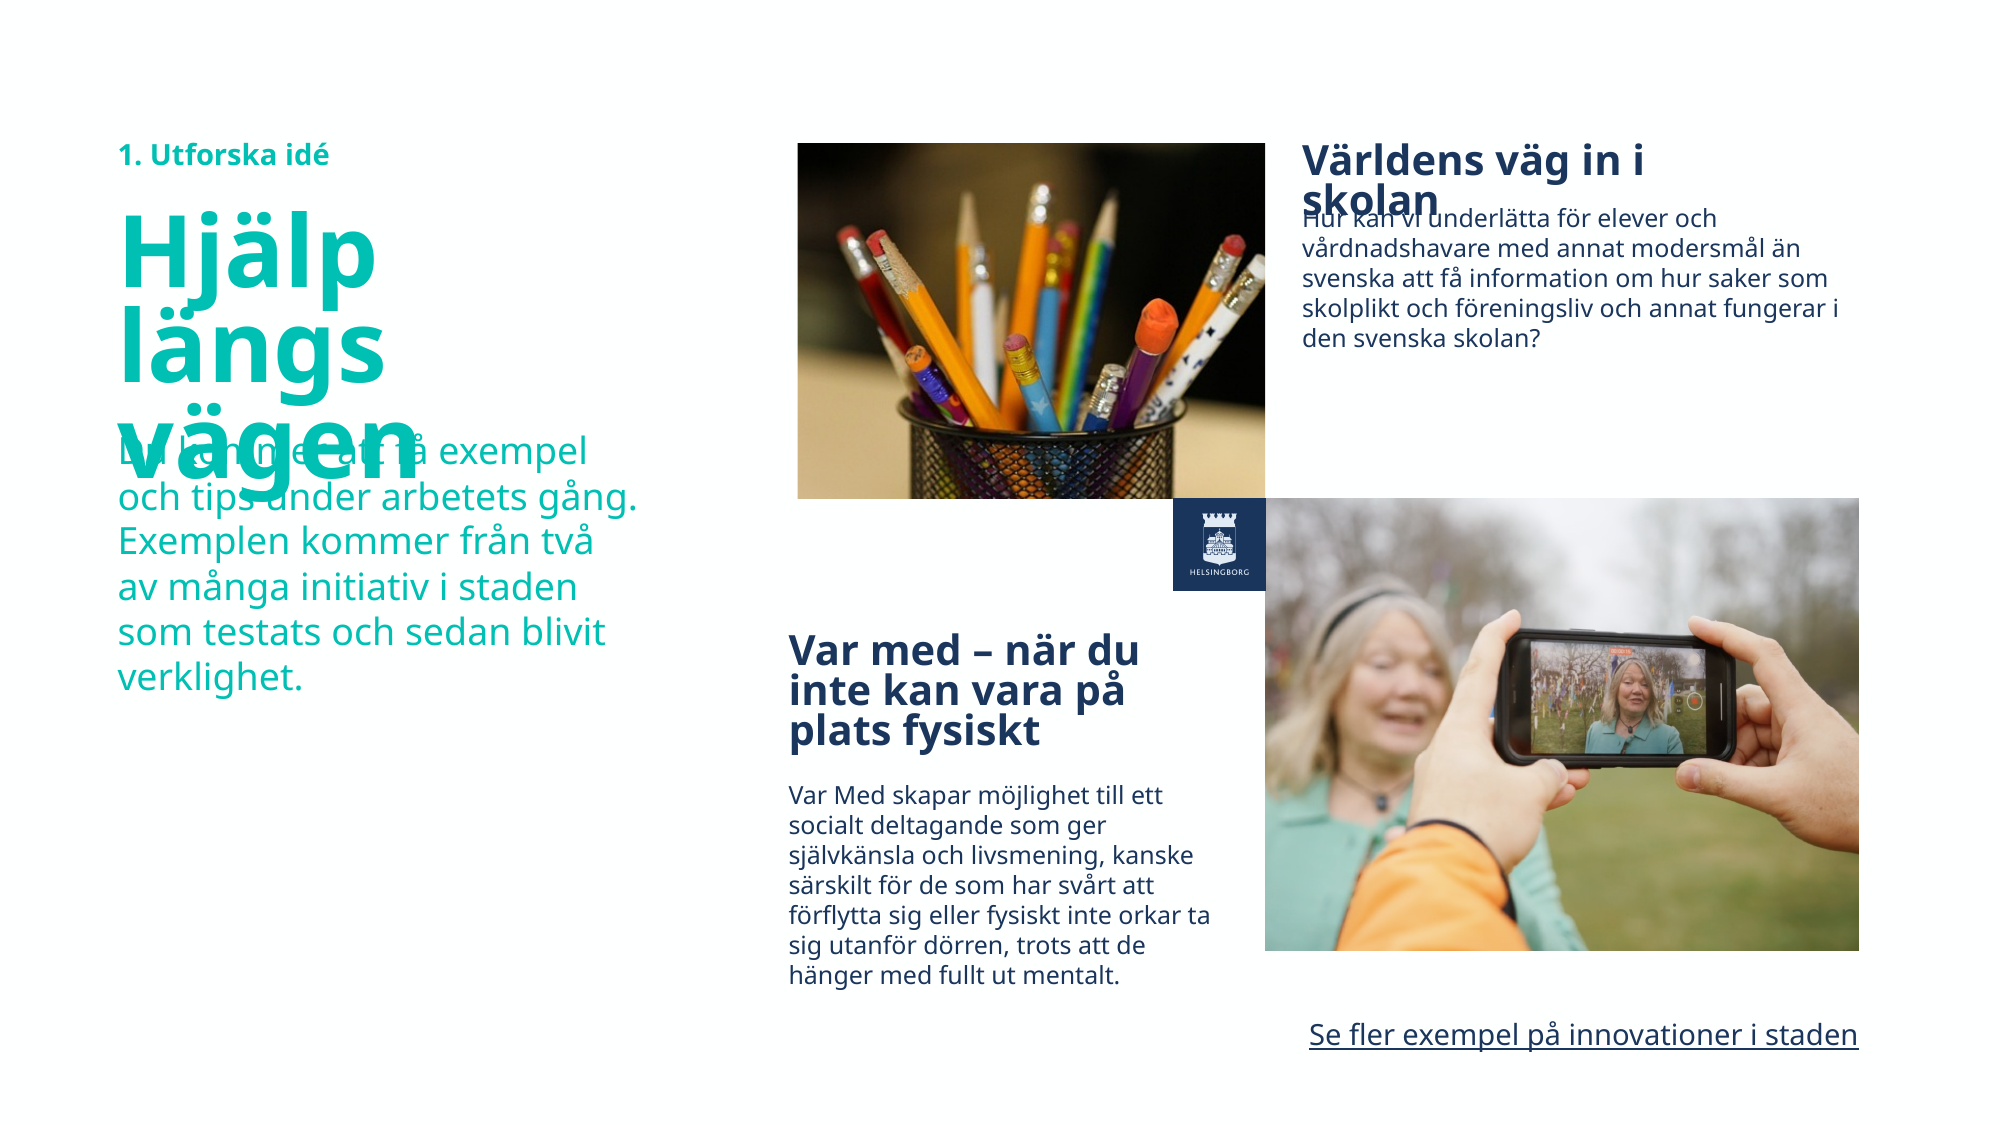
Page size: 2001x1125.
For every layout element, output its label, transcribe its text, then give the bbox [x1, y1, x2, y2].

text_box Se fler exempel på innovationer i staden [1305, 1016, 1859, 1057]
picture [797, 143, 1859, 951]
